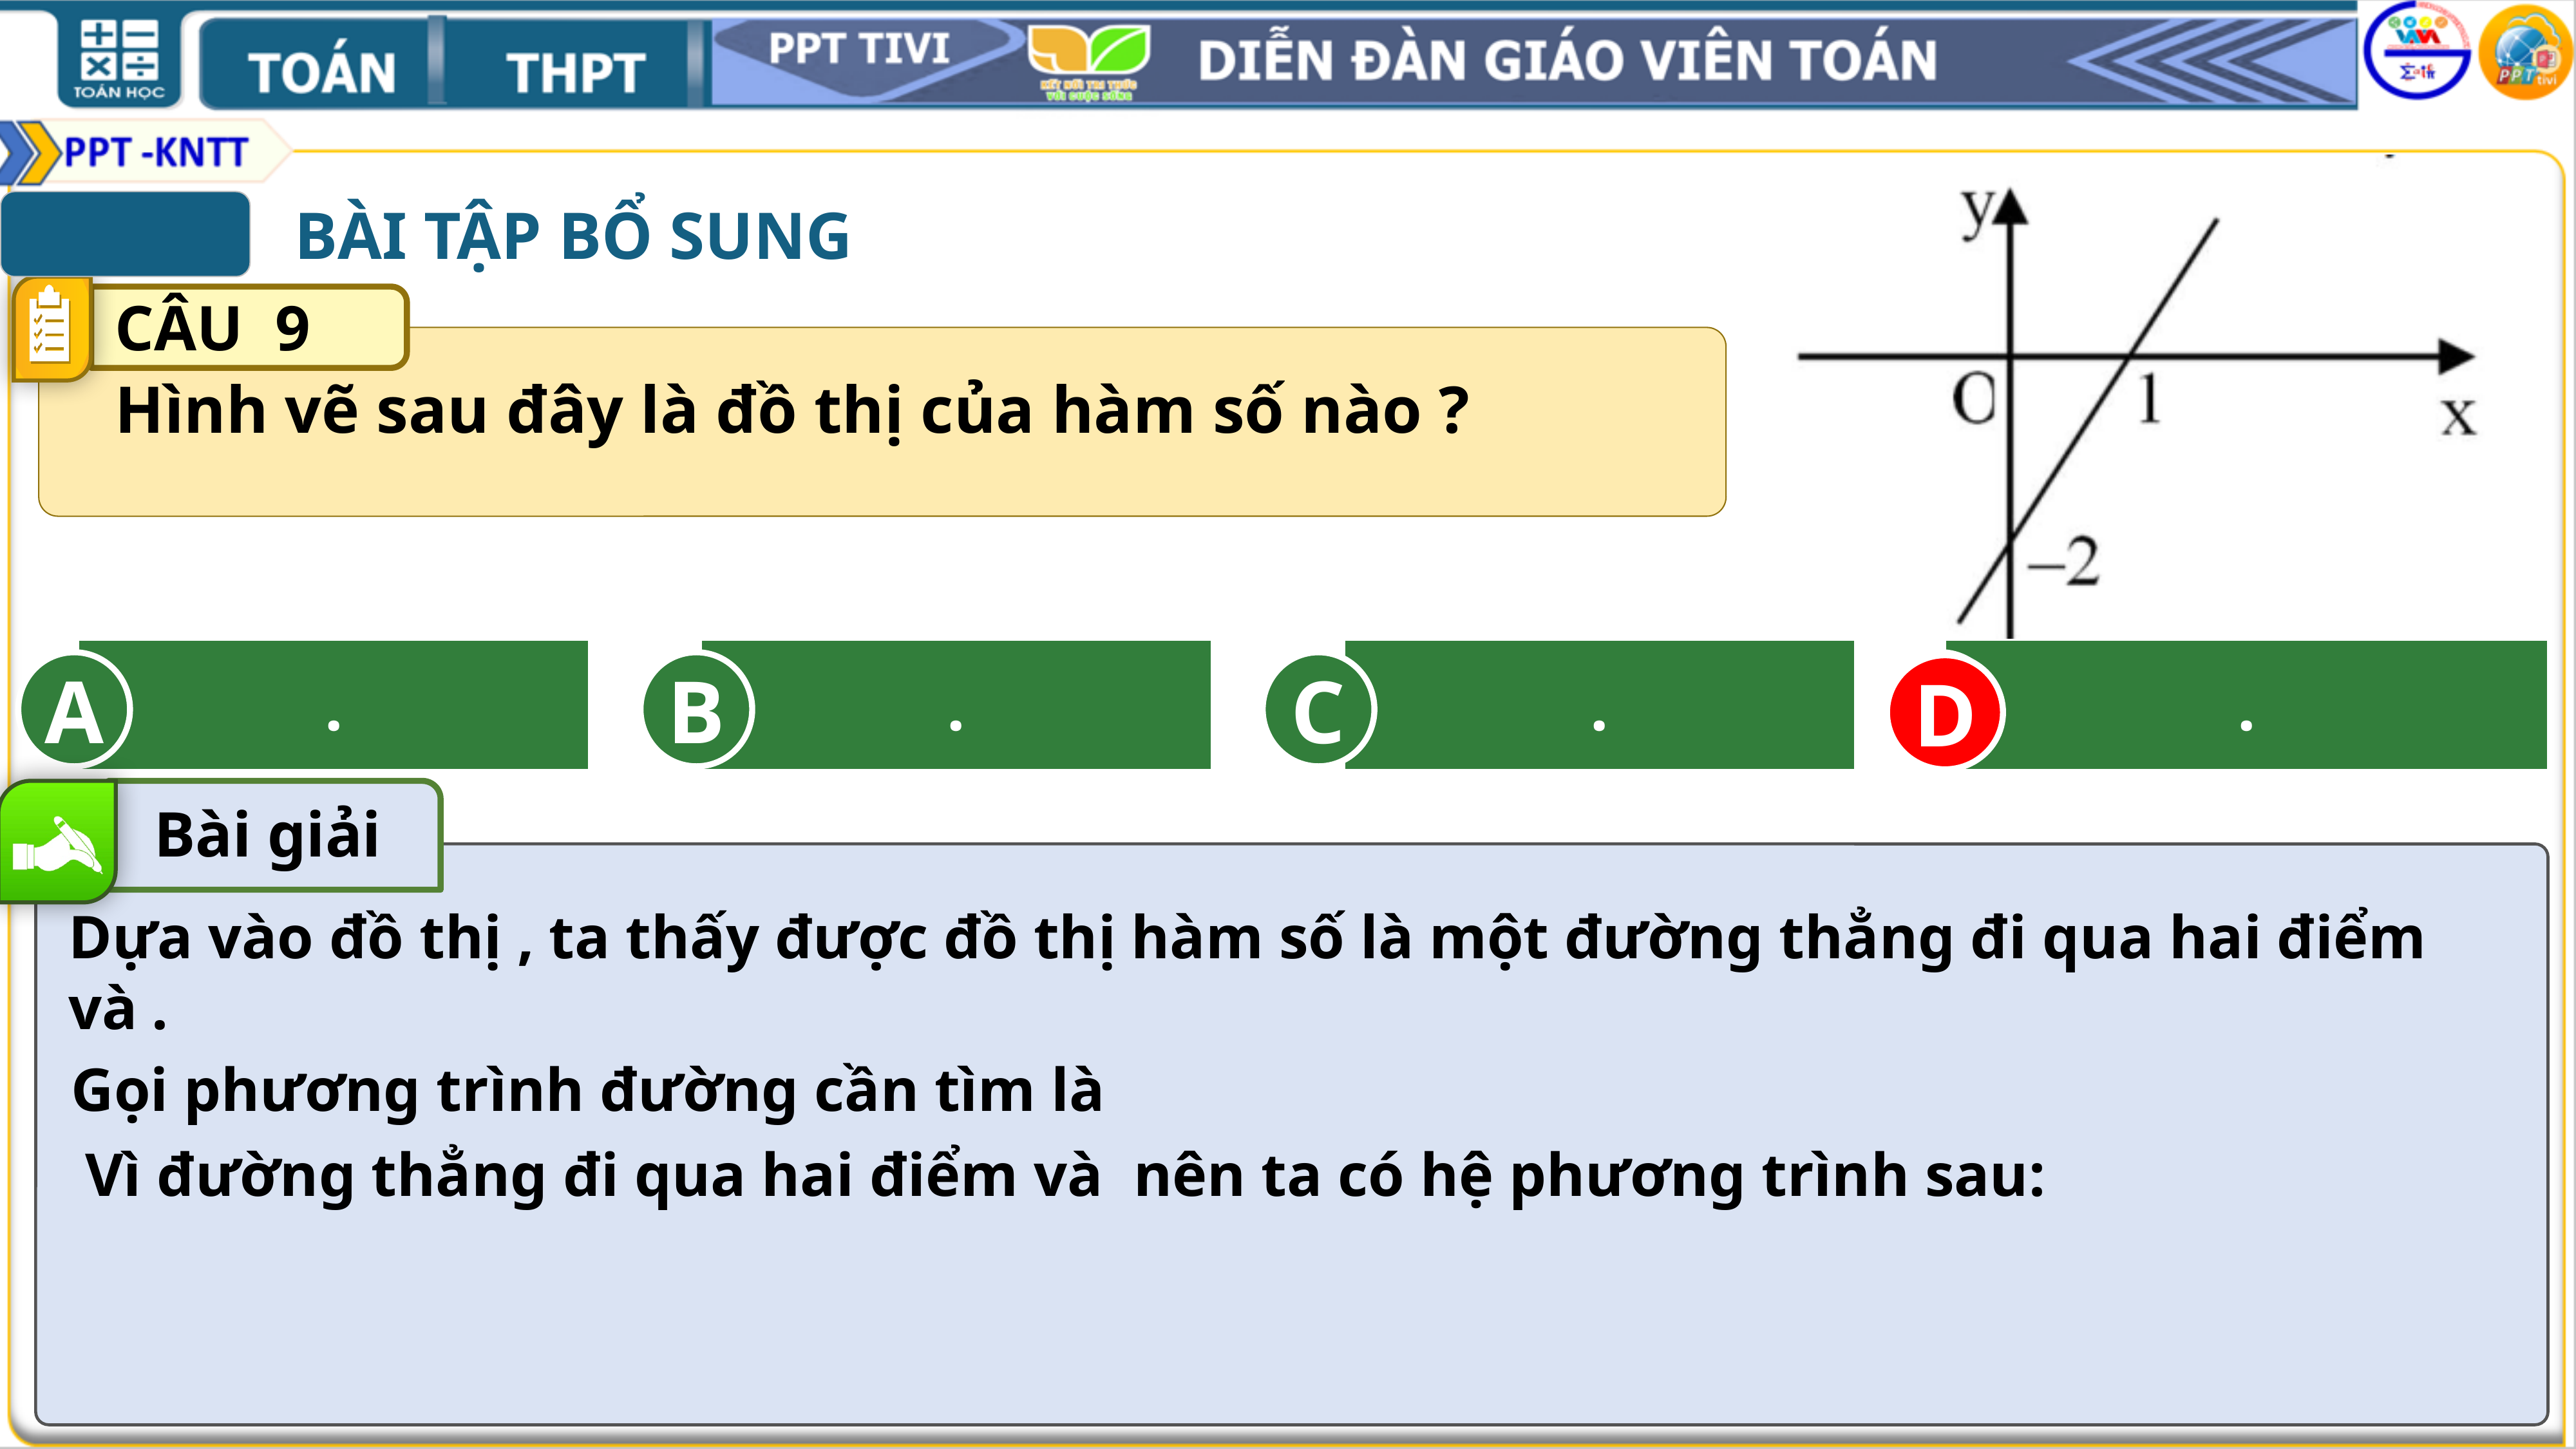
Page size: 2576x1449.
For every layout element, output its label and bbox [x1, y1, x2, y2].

text_box [0, 781, 2548, 1425]
text_box [18, 639, 2548, 770]
picture [0, 0, 2576, 1449]
text_box [14, 278, 1727, 516]
text_box [0, 190, 2078, 278]
